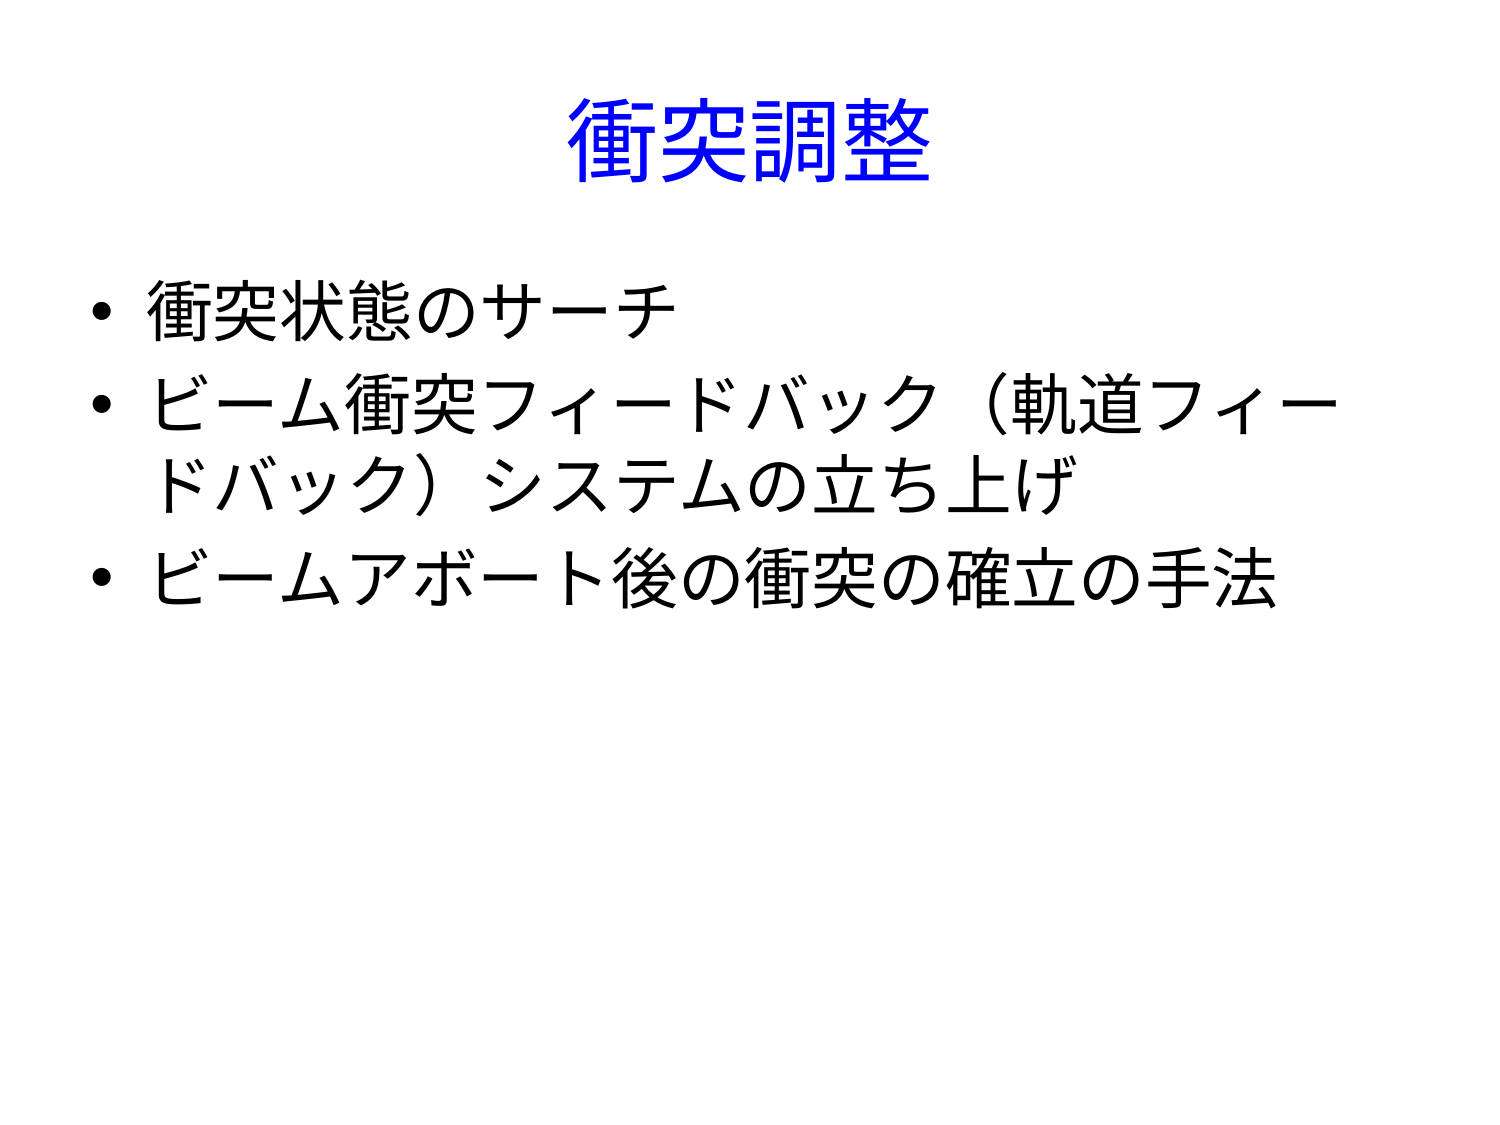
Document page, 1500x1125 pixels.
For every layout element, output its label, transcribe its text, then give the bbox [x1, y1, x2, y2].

title 衝突調整 [75, 45, 1425, 233]
list 衝突状態のサーチ ビーム衝突フィードバック（軌道フィードバック）システムの立ち上げ ビームアボート後の衝突の確立の手法 [75, 262, 1425, 1005]
